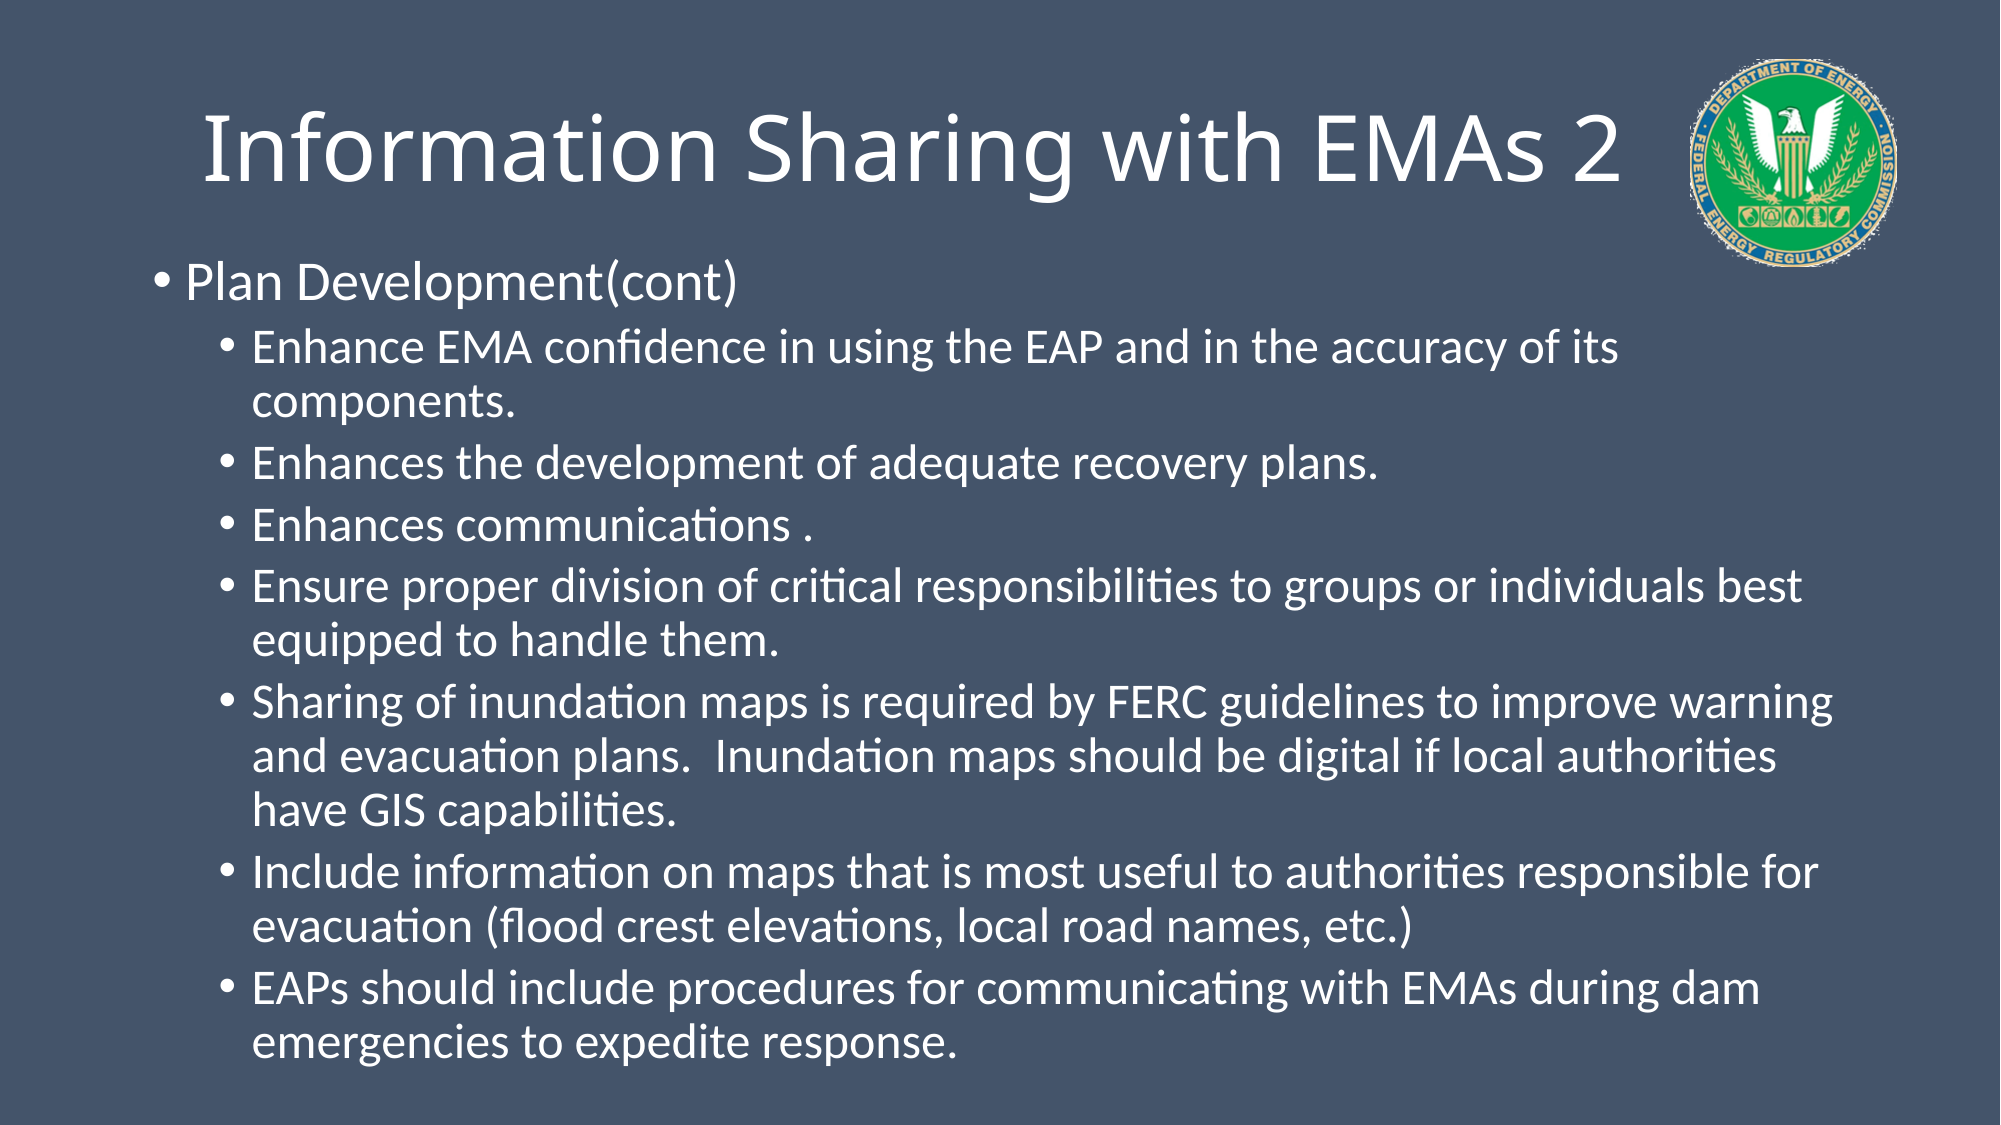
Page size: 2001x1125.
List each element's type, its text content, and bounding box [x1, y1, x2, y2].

list Plan Development(cont) Enhance EMA confidence in using the EAP and in the accuracy of its components. Enhances the development of adequate recovery plans. Enhances communications . Ensure proper division of critical responsibilities to groups or individuals best equipped to handle them. Sharing of inundation maps is required by FERC guidelines to improve warning and evacuation plans. Inundation maps should be digital if local authorities have GIS capabilities. Include information on maps that is most useful to authorities responsible for evacuation (flood crest elevations, local road names, etc.) EAPs should include procedures for communicating with EMAs during dam emergencies to expedite response. [137, 261, 1863, 1079]
title Information Sharing with EMAs 2 [51, 43, 1777, 261]
picture [1690, 59, 1897, 267]
